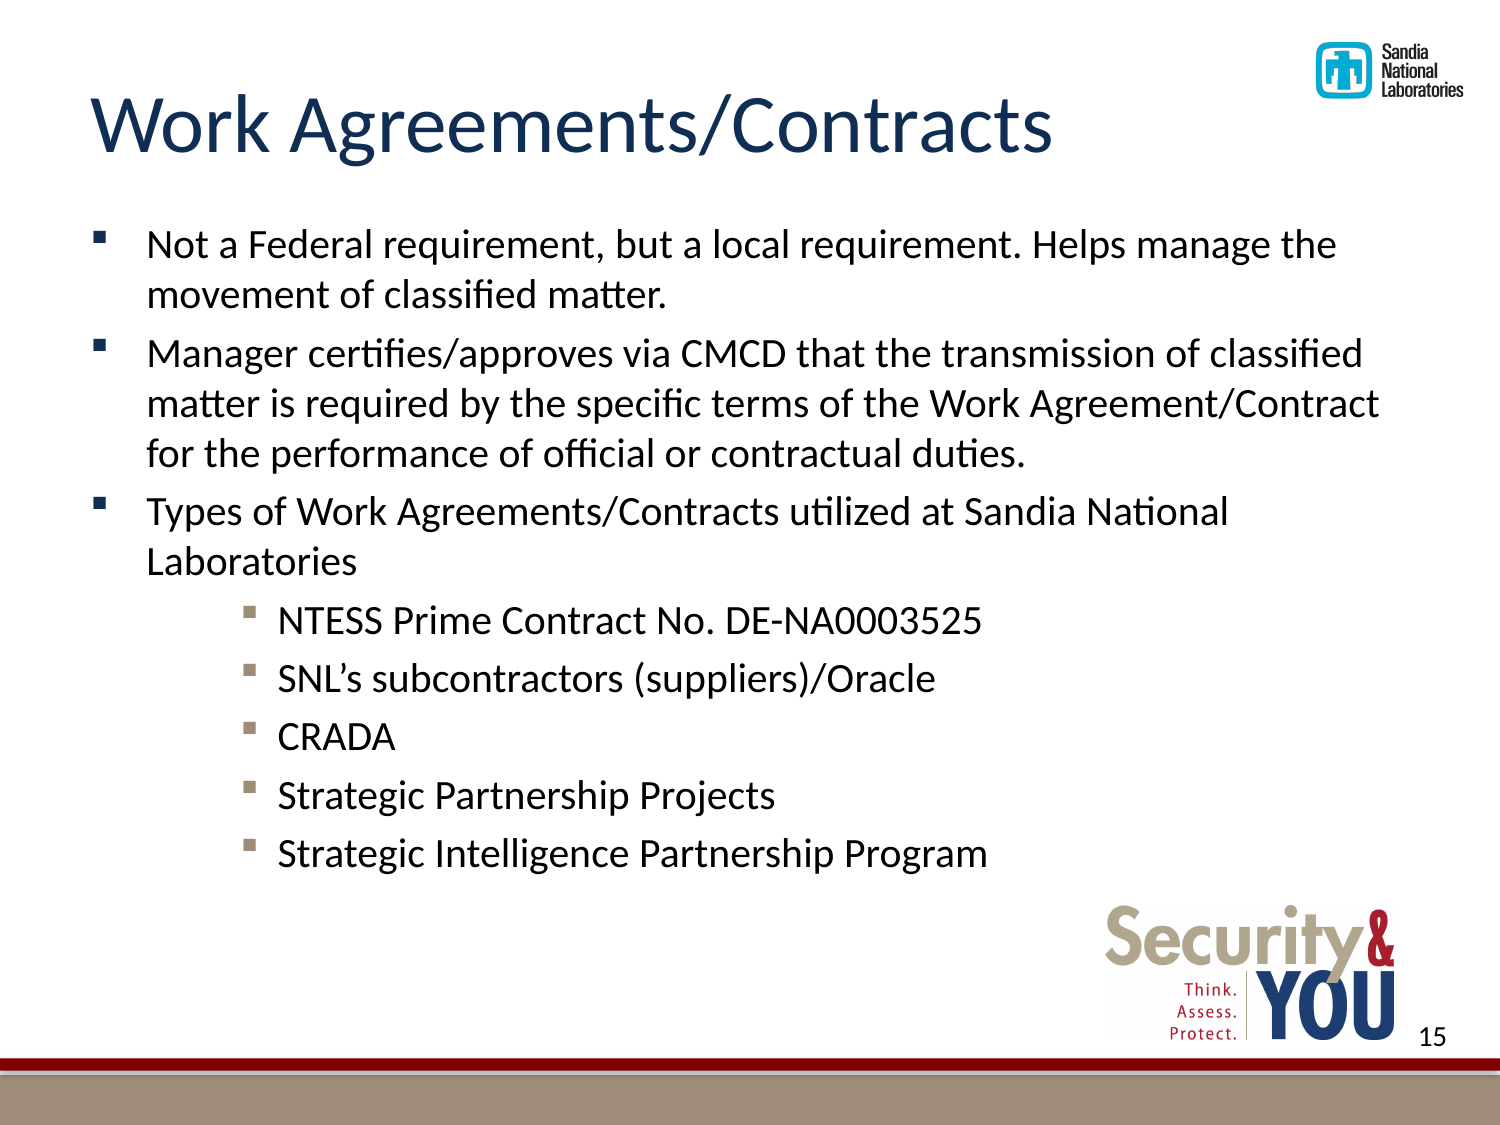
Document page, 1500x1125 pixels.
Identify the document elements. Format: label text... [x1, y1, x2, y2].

title Work Agreements/Contracts [74, 0, 1426, 240]
picture [1105, 904, 1394, 1041]
list Not a Federal requirement, but a local requirement. Helps manage the movement of classified matter. Manager certifies/approves via CMCD that the transmission of classified matter is required by the specific terms of the Work Agreement/Contract for the performance of official or contractual duties. Types of Work Agreements/Contracts utilized at Sandia National Laboratories NTESS Prime Contract No. DE-NA0003525 SNL’s subcontractors (suppliers)/Oracle CRADA Strategic Partnership Projects Strategic Intelligence Partnership Program [74, 240, 1426, 1006]
picture [1426, 37, 1467, 105]
slide_number 15 [1362, 1009, 1463, 1072]
